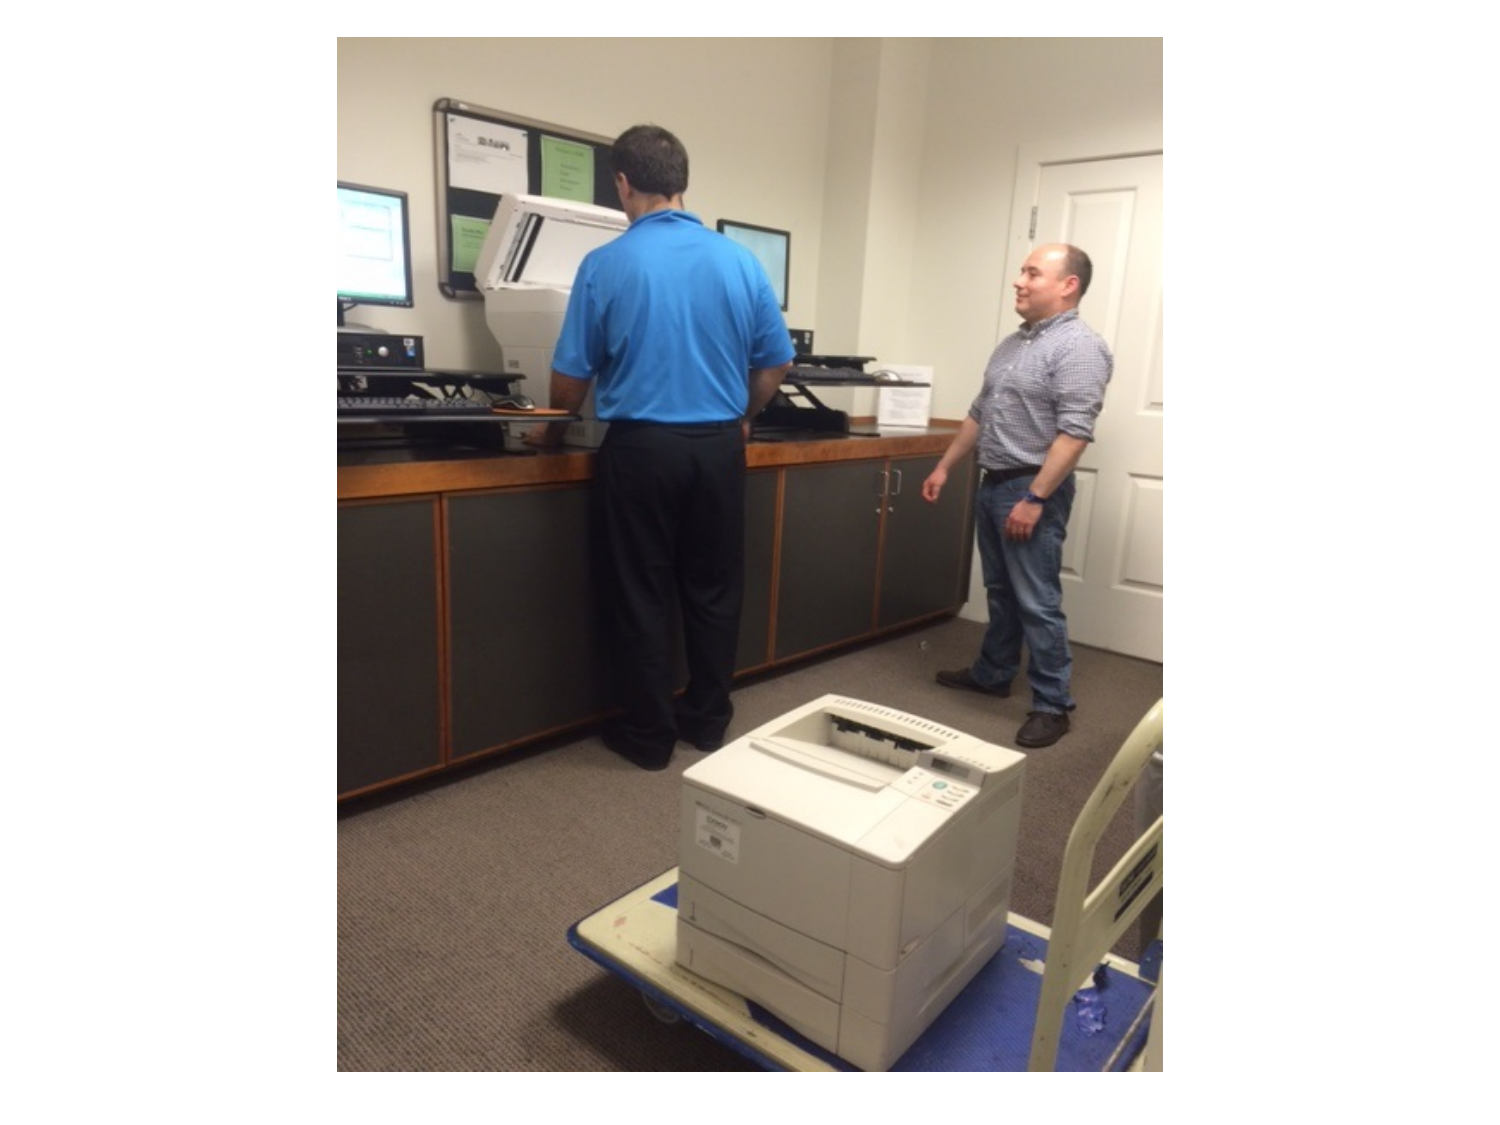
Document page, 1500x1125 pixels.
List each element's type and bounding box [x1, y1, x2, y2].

picture [337, 37, 1163, 1072]
